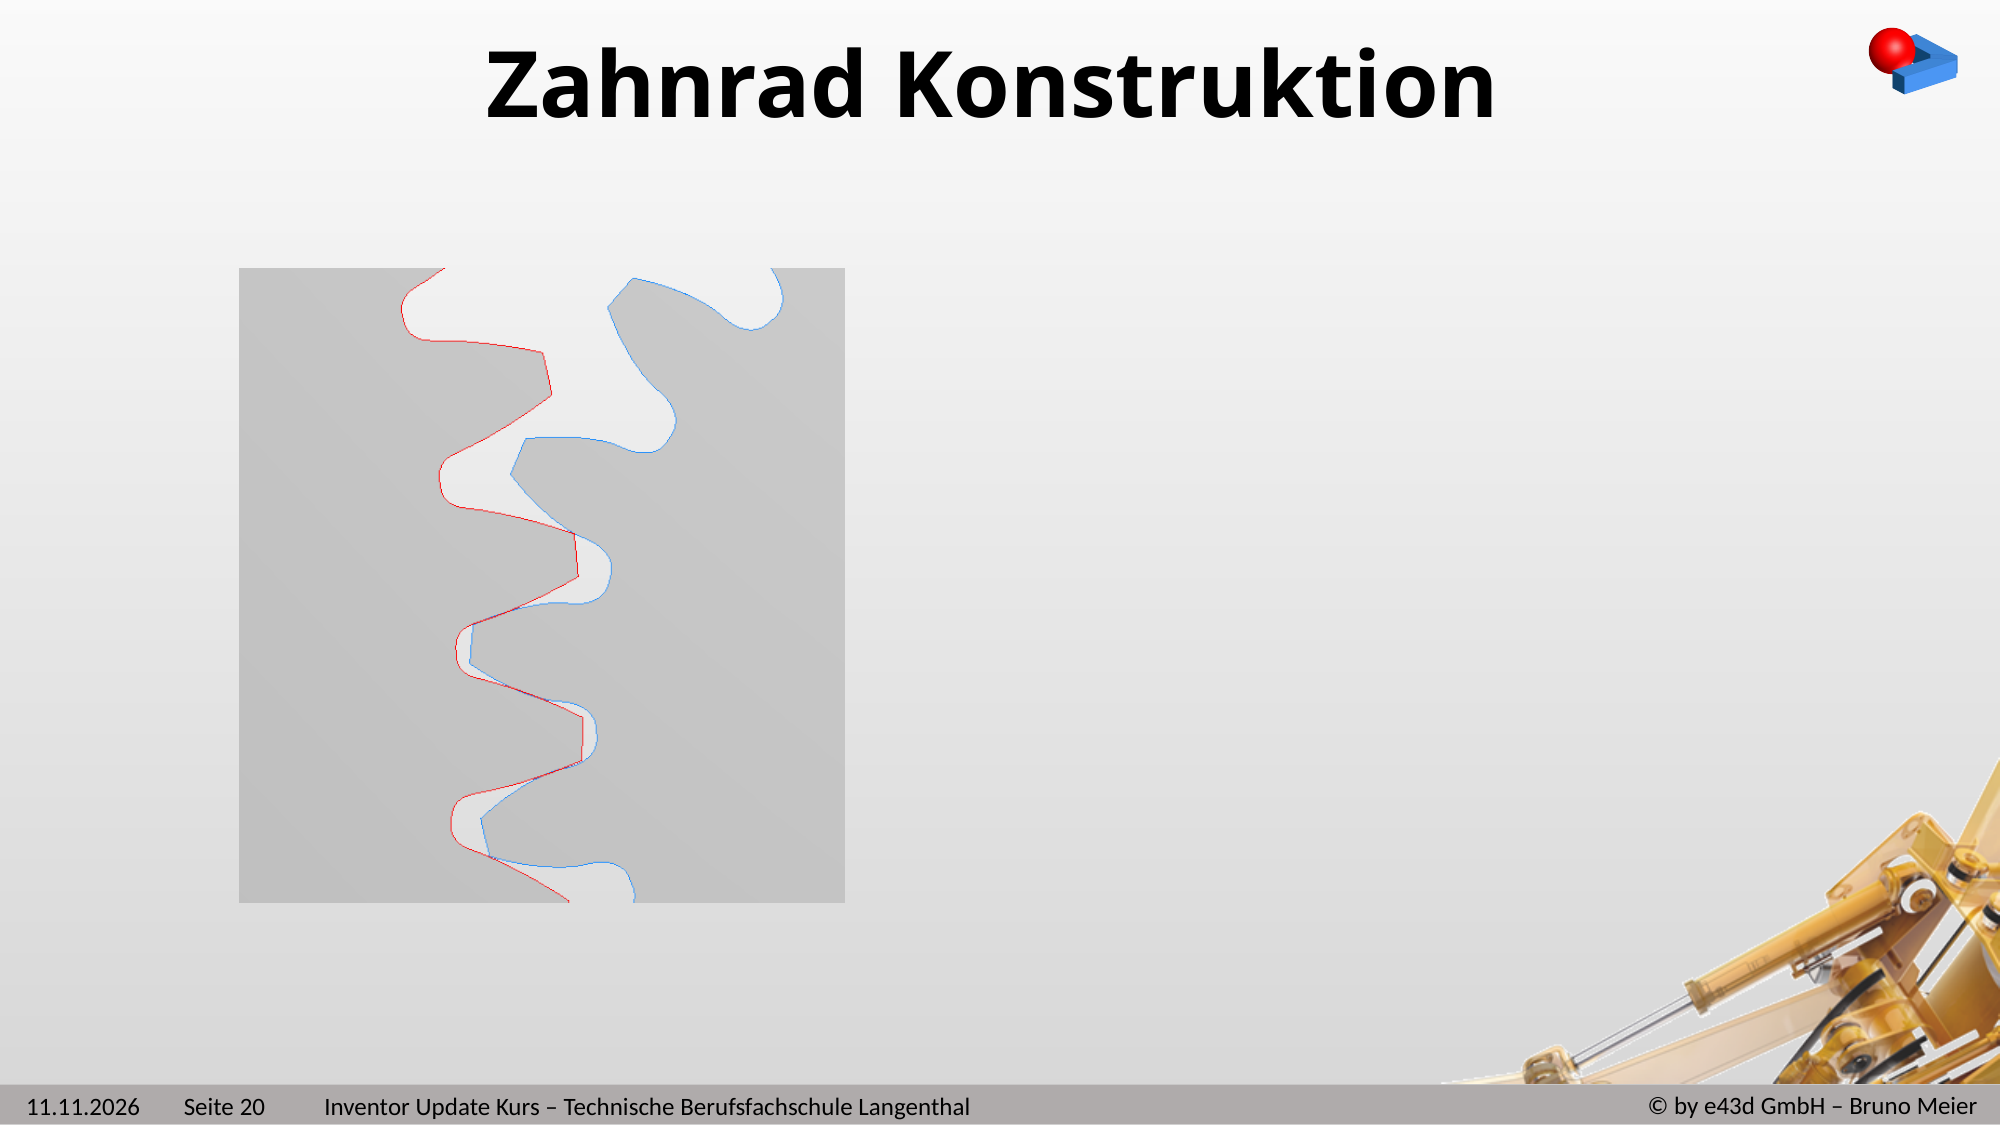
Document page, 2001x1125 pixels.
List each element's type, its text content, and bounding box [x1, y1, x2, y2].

picture [1863, 22, 1961, 98]
text_box Zahnrad Konstruktion [130, 0, 1856, 196]
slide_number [10, 1075, 168, 1125]
picture [1285, 739, 2000, 1084]
picture [238, 268, 845, 903]
slide_number Seite 20 [168, 1075, 309, 1125]
footer Inventor Update Kurs – Technische Berufsfachschule Langenthal [309, 1075, 1204, 1125]
